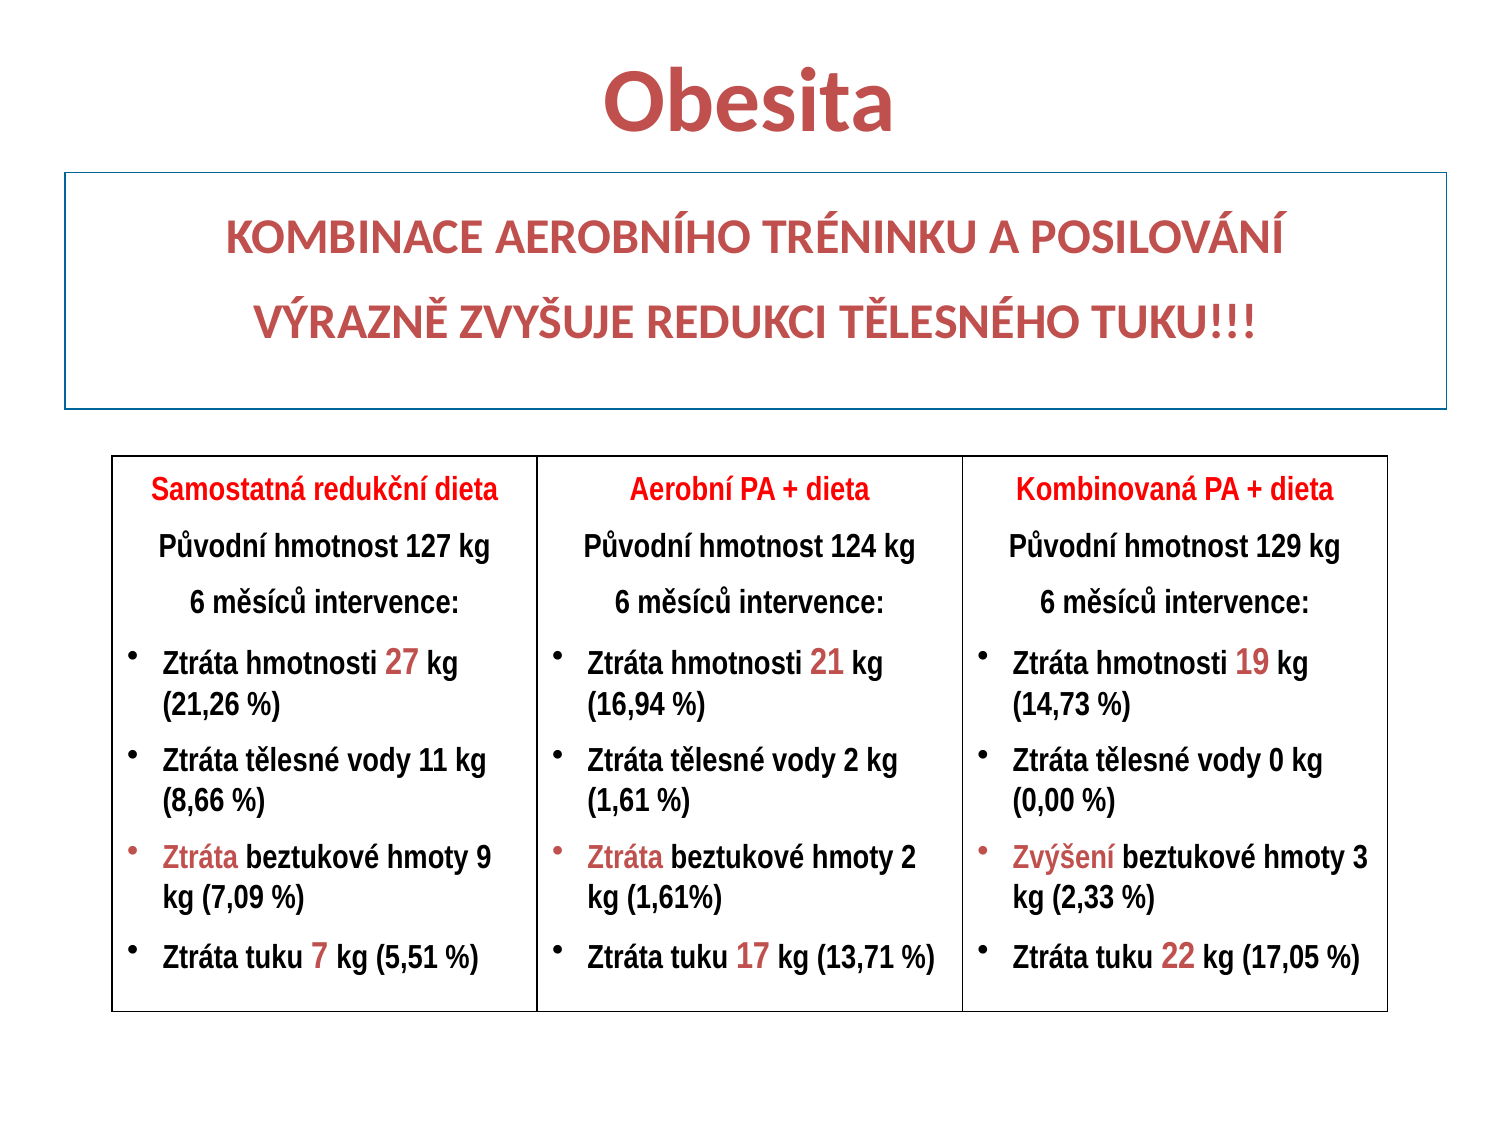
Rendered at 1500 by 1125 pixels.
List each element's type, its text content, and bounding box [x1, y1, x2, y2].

text_box [537, 984, 962, 1012]
text_box [962, 984, 1388, 1012]
text_box [64, 172, 1447, 409]
title Obesita [74, 30, 1426, 159]
text_box Aerobní PA + dieta Původní hmotnost 124 kg 6 měsíců intervence: Ztráta hmotnosti 21 kg (16,94 %) Ztráta tělesné vody 2 kg (1,61 %) Ztráta beztukové hmoty 2 kg (1,61%) Ztráta tuku 17 kg (13,71 %) [537, 459, 962, 984]
text_box Kombinovaná PA + dieta Původní hmotnost 129 kg 6 měsíců intervence: Ztráta hmotnosti 19 kg (14,73 %) Ztráta tělesné vody 0 kg (0,00 %) Zvýšení beztukové hmoty 3 kg (2,33 %) Ztráta tuku 22 kg (17,05 %) [962, 459, 1388, 984]
text_box Samostatná redukční dieta Původní hmotnost 127 kg 6 měsíců intervence: Ztráta hmotnosti 27 kg (21,26 %) Ztráta tělesné vody 11 kg (8,66 %) Ztráta beztukové hmoty 9 kg (7,09 %) Ztráta tuku 7 kg (5,51 %) [112, 459, 537, 984]
text_box [111, 456, 537, 1012]
